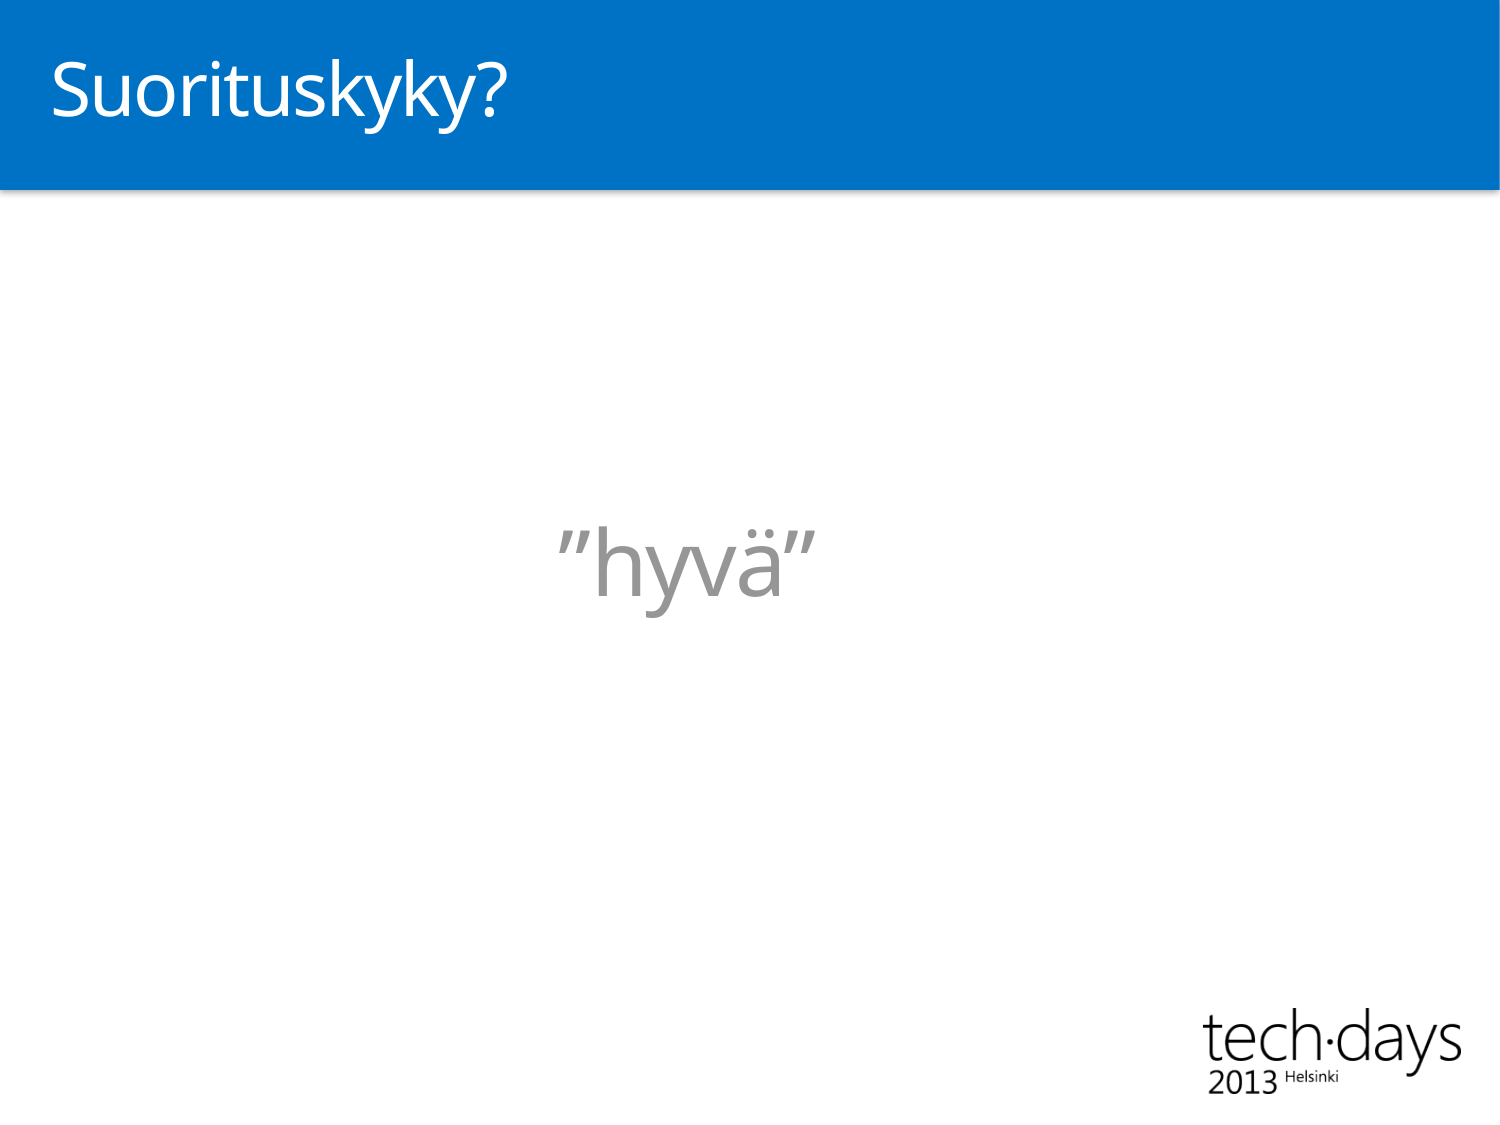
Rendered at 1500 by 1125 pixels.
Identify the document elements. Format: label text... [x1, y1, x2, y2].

picture [1203, 1008, 1461, 1094]
title Suorituskyky? [50, 51, 1423, 135]
list ”hyvä” [558, 516, 874, 617]
